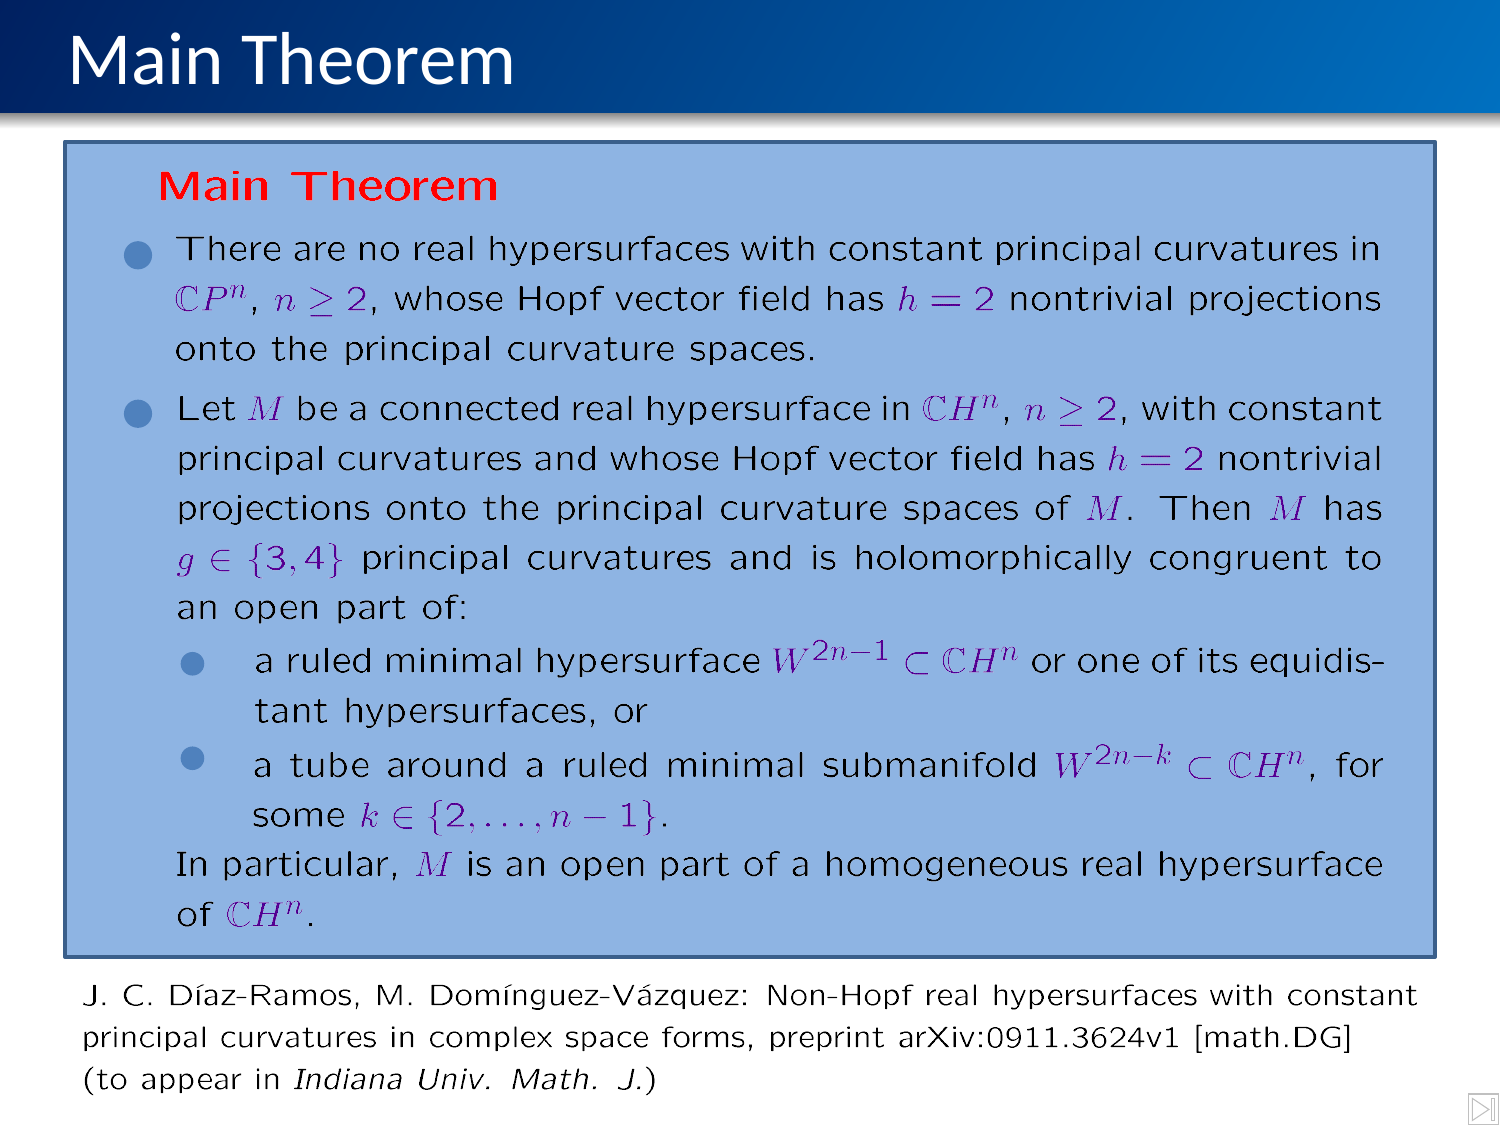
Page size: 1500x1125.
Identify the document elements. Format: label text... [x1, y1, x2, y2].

text_box [121, 397, 155, 430]
picture [159, 169, 497, 202]
text_box Main Theorem [53, 2, 1353, 107]
text_box [0, 111, 1500, 130]
text_box [121, 239, 155, 272]
text_box [63, 140, 1437, 959]
text_box [178, 744, 207, 773]
picture [174, 850, 1383, 927]
text_box [0, 0, 1500, 111]
text_box [1468, 1093, 1499, 1125]
picture [82, 982, 1418, 1096]
picture [174, 394, 1384, 624]
picture [253, 742, 1383, 836]
picture [174, 235, 1381, 366]
picture [253, 639, 1385, 729]
text_box [178, 649, 207, 678]
